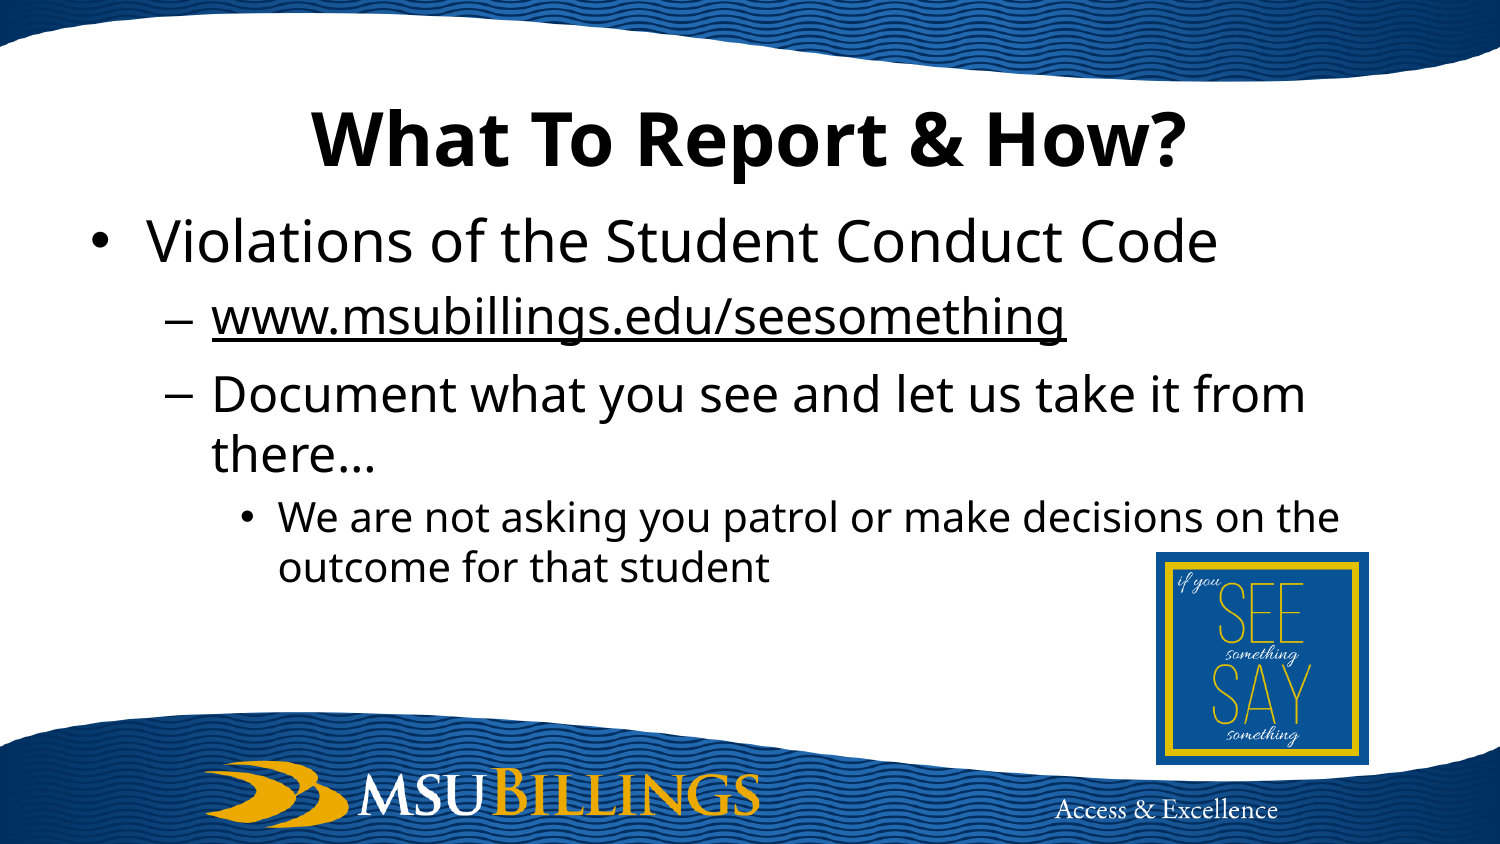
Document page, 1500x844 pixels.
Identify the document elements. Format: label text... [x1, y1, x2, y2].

title What To Report & How? [75, 65, 1425, 196]
picture [0, 0, 1500, 844]
list Violations of the Student Conduct Code www.msubillings.edu/seesomething Document what you see and let us take it from there… We are not asking you patrol or make decisions on the outcome for that student [75, 196, 1425, 709]
